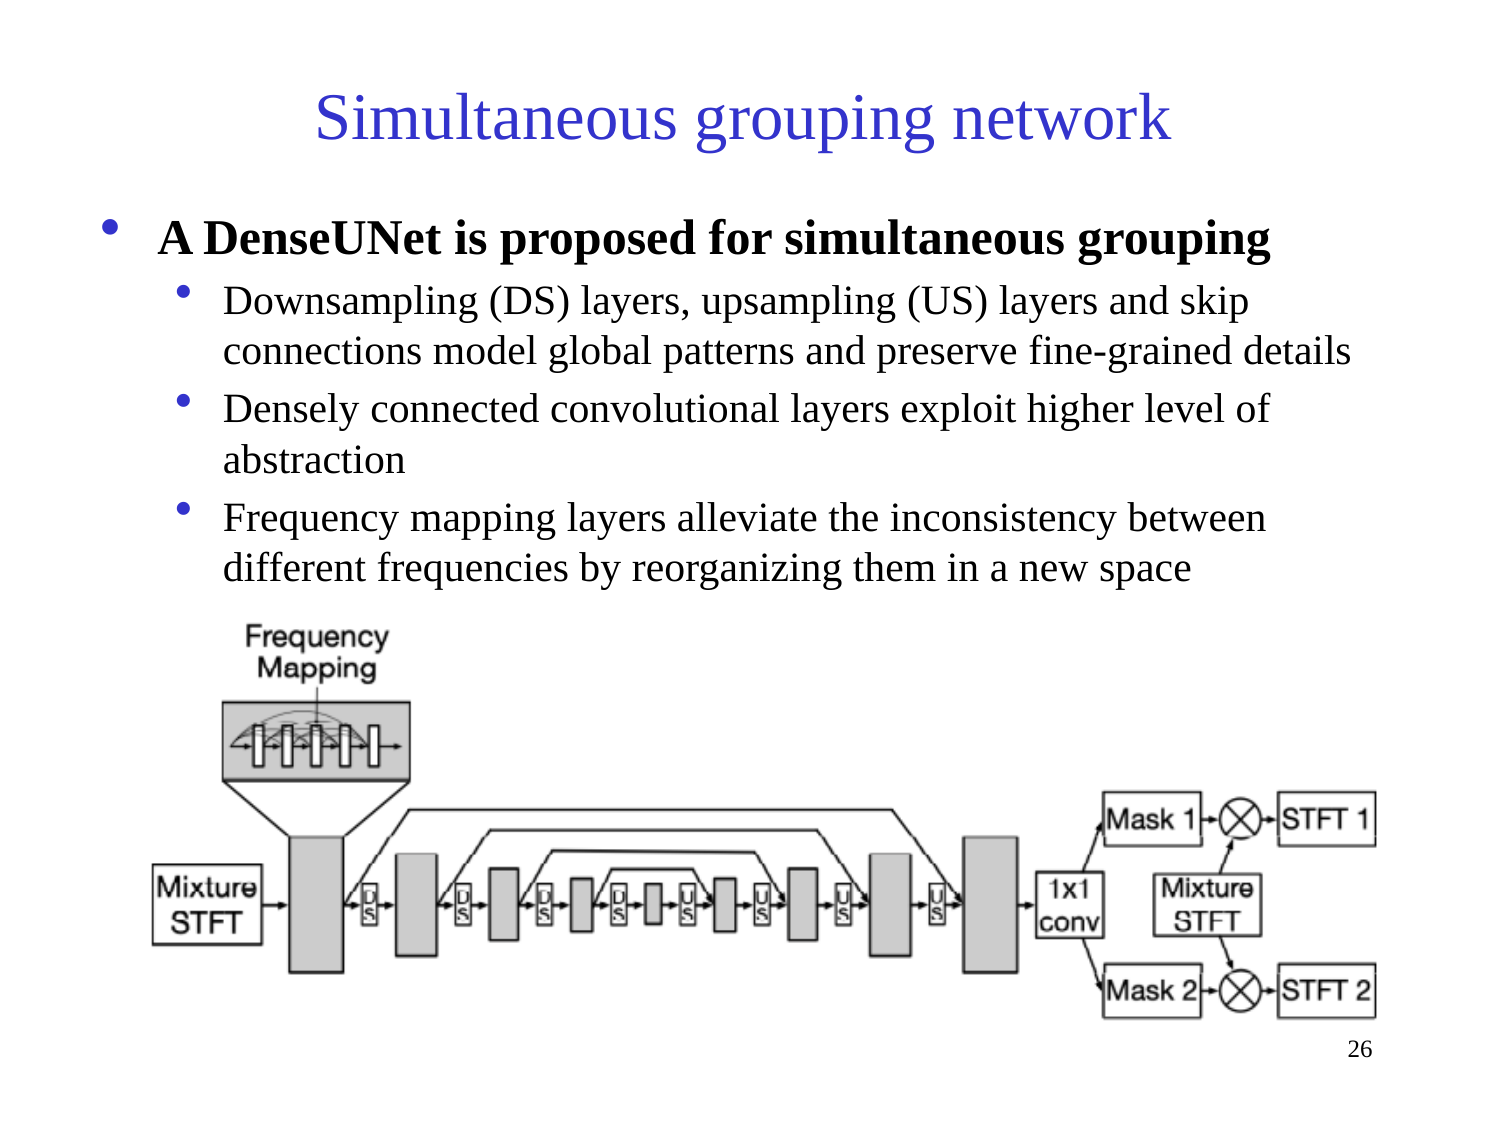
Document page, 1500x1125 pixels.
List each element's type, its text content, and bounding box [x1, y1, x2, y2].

title Simultaneous grouping network [87, 62, 1400, 163]
list A DenseUNet is proposed for simultaneous grouping Downsampling (DS) layers, upsampling (US) layers and skip connections model global patterns and preserve fine-grained details Densely connected convolutional layers exploit higher level of abstraction Frequency mapping layers alleviate the inconsistency between different frequencies by reorganizing them in a new space [85, 196, 1414, 1025]
picture [147, 621, 1379, 1028]
slide_number 26 [1074, 1024, 1388, 1101]
